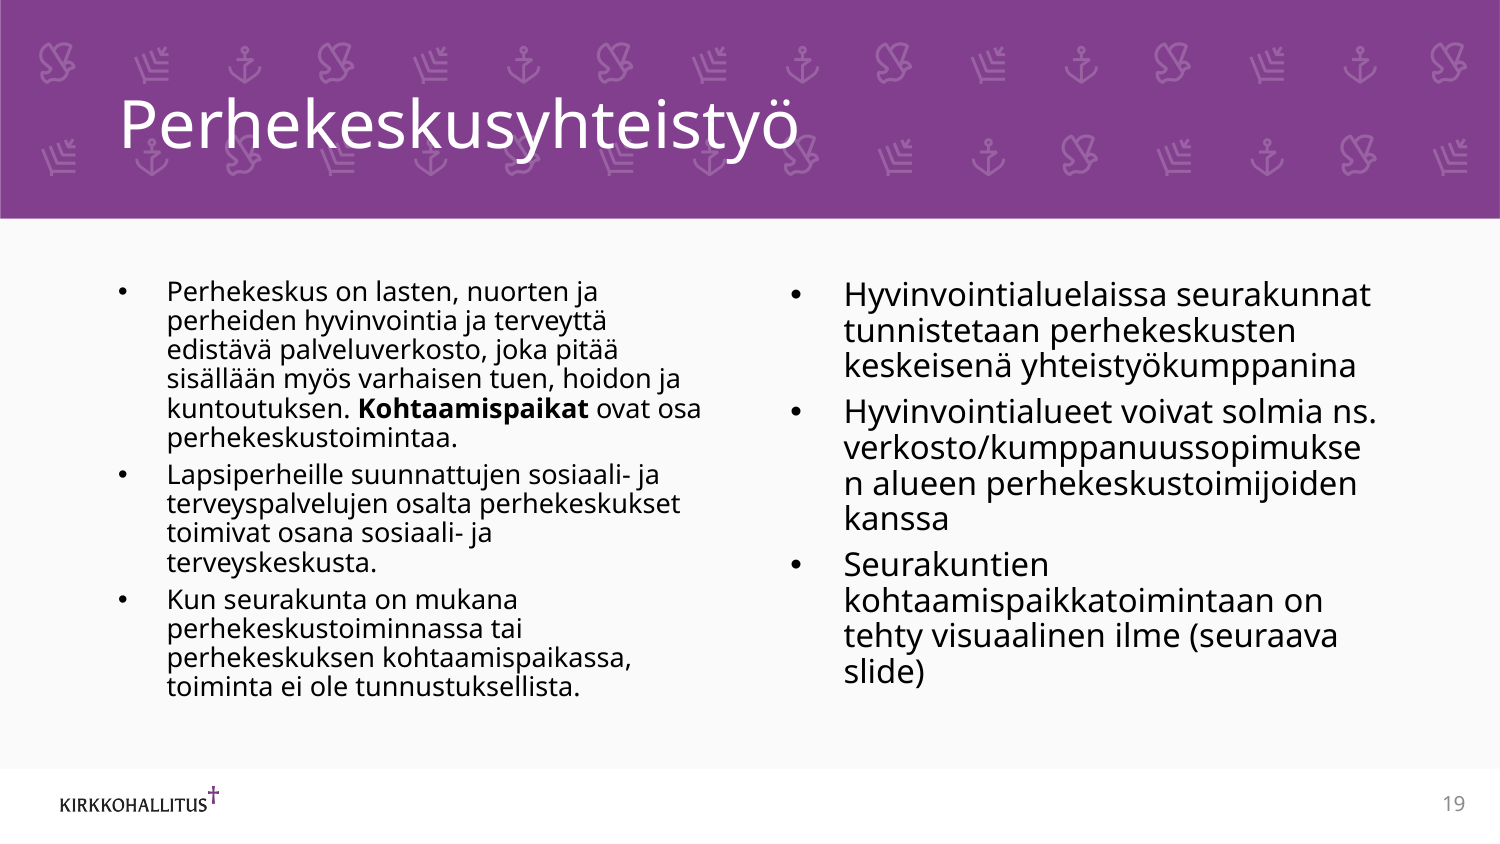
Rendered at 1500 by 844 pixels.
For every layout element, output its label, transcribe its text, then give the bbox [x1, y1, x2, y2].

picture [0, 0, 1500, 219]
slide_number 19 [1143, 782, 1481, 828]
picture [60, 786, 219, 812]
title Perhekeskusyhteistyö [103, 44, 1397, 208]
list Hyvinvointialuelaissa seurakunnat tunnistetaan perhekeskusten keskeisenä yhteistyökumppanina Hyvinvointialueet voivat solmia ns. verkosto/kumppanuussopimuksen alueen perhekeskustoimijoiden kanssa Seurakuntien kohtaamispaikkatoimintaan on tehty visuaalinen ilme (seuraava slide) [775, 270, 1396, 723]
list Perhekeskus on lasten, nuorten ja perheiden hyvinvointia ja terveyttä edistävä palveluverkosto, joka pitää sisällään myös varhaisen tuen, hoidon ja kuntoutuksen. Kohtaamispaikat ovat osa perhekeskustoimintaa. Lapsiperheille suunnattujen sosiaali- ja terveyspalvelujen osalta perhekeskukset toimivat osana sosiaali- ja terveyskeskusta. Kun seurakunta on mukana perhekeskustoiminnassa tai perhekeskuksen kohtaamispaikassa, toiminta ei ole tunnustuksellista. [103, 270, 724, 723]
